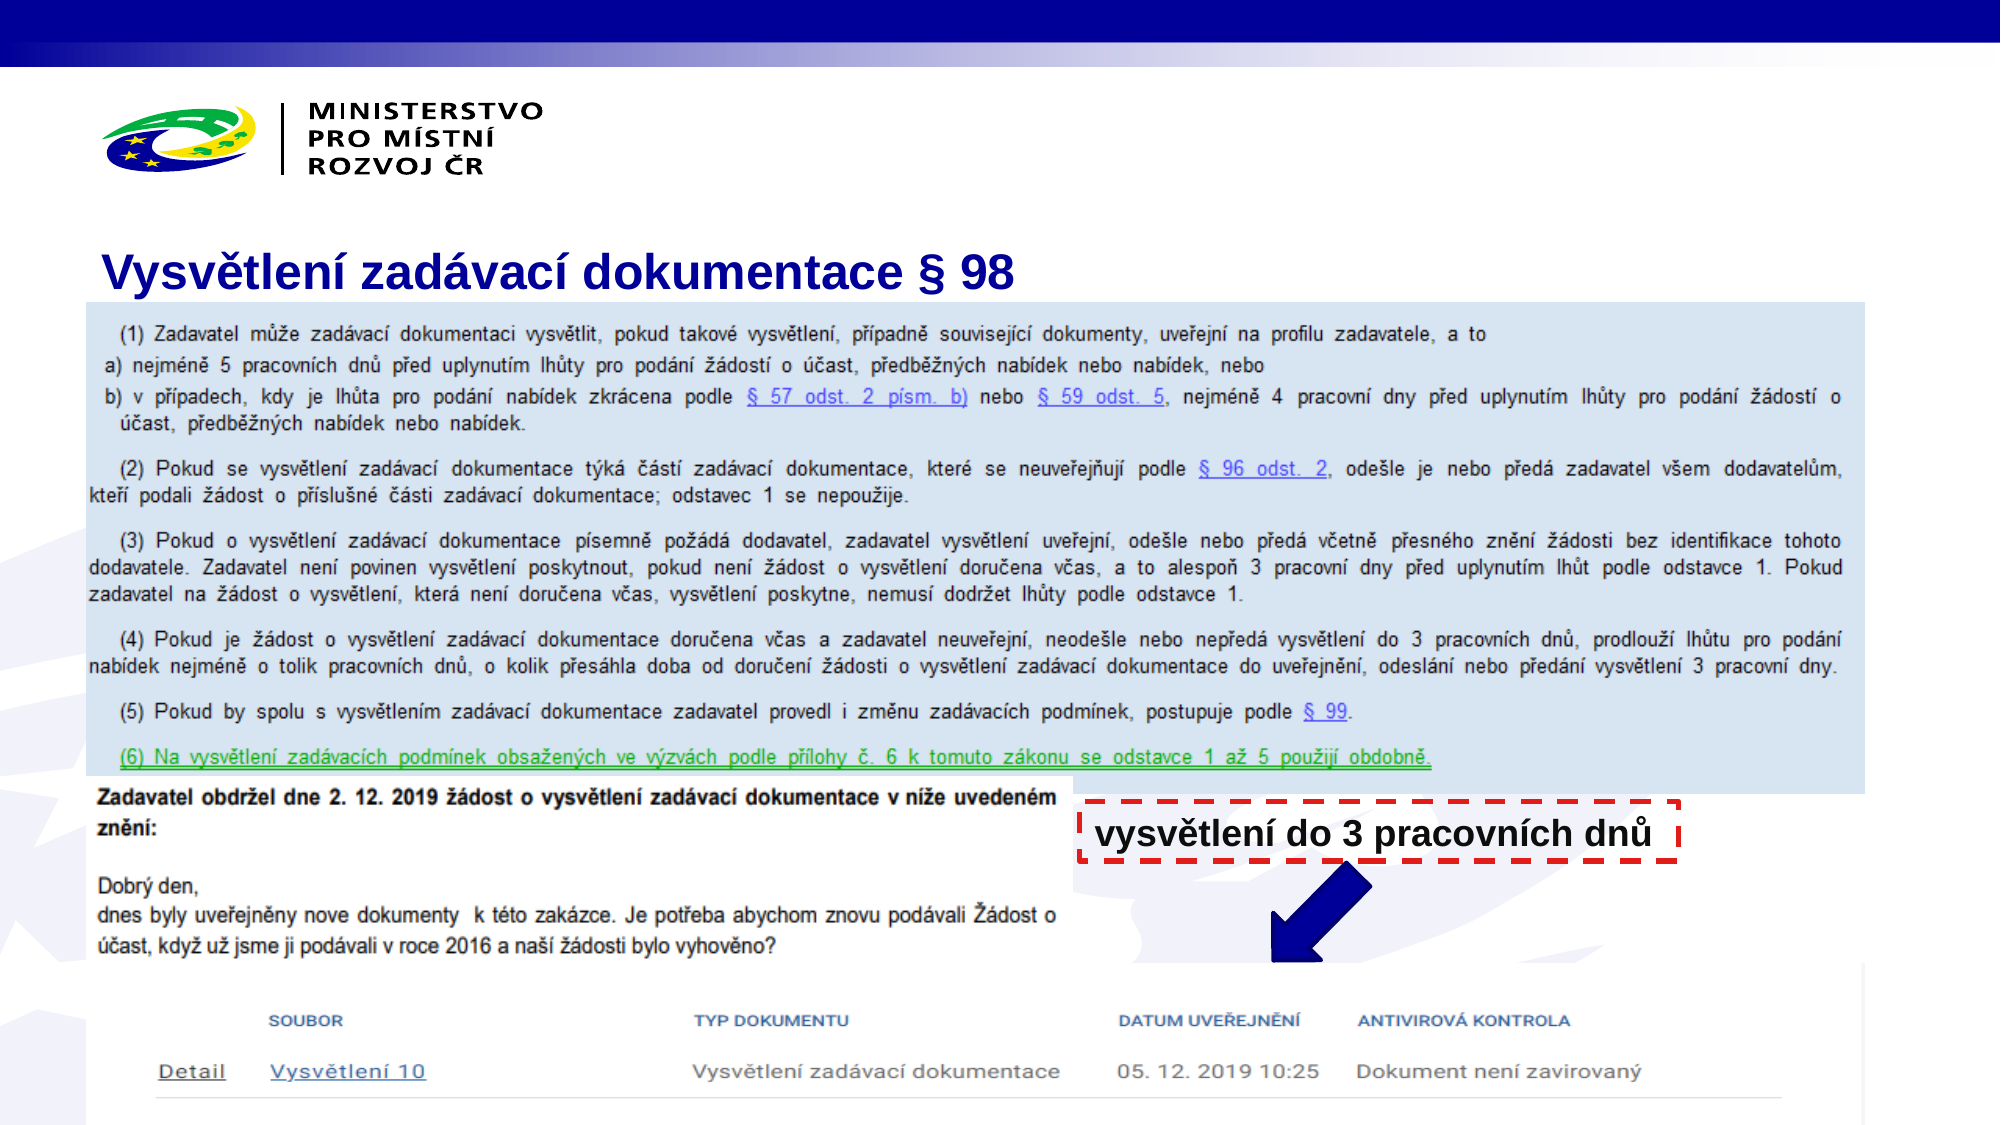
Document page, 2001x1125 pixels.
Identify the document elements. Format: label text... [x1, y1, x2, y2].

text_box vysvětlení do 3 pracovních dnů [1079, 805, 1679, 862]
picture [86, 302, 1866, 1125]
title Vysvětlení zadávací dokumentace § 98 [86, 231, 1900, 315]
text_box [1271, 860, 1373, 960]
